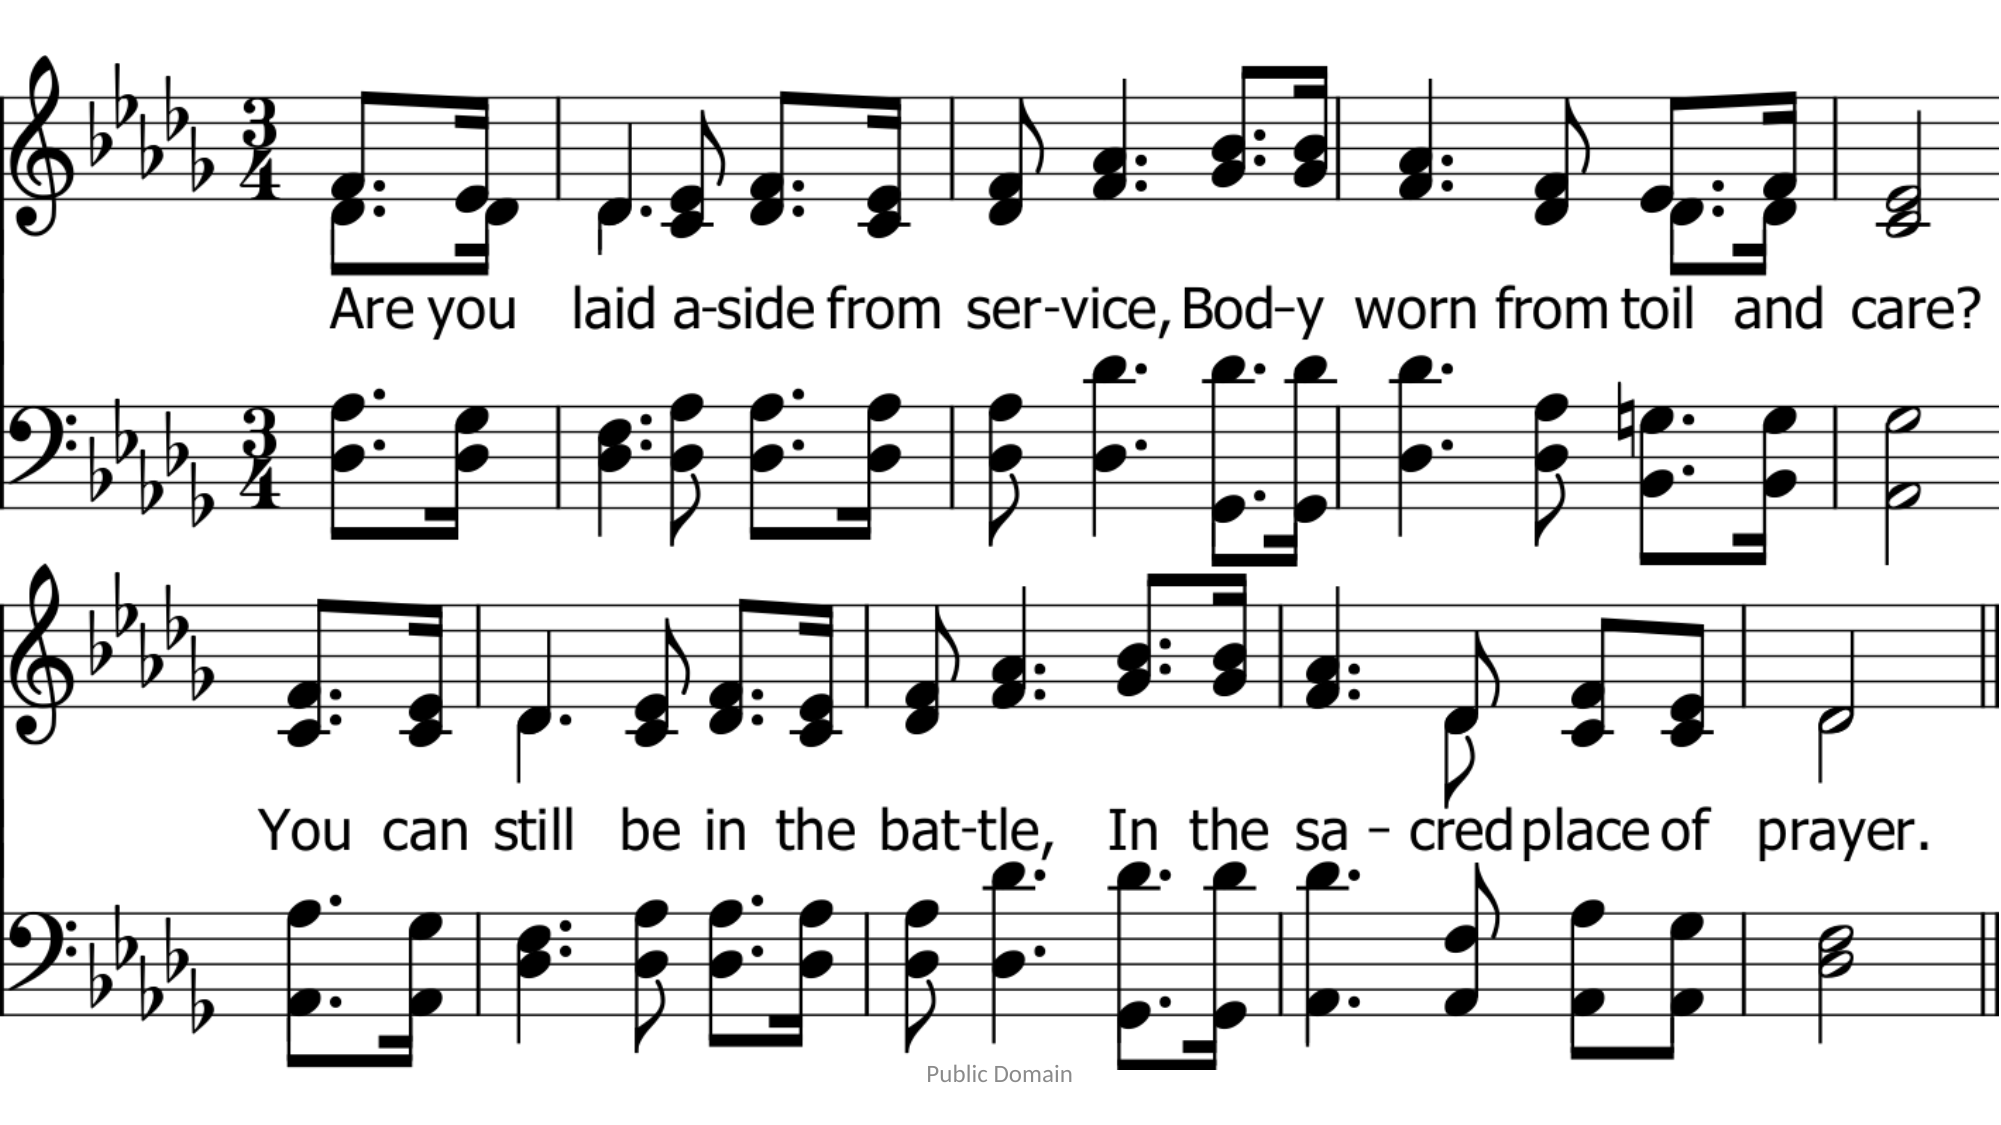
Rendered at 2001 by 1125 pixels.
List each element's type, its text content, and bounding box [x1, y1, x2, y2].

footer Public Domain [662, 1070, 1338, 1103]
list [0, 55, 1999, 1070]
